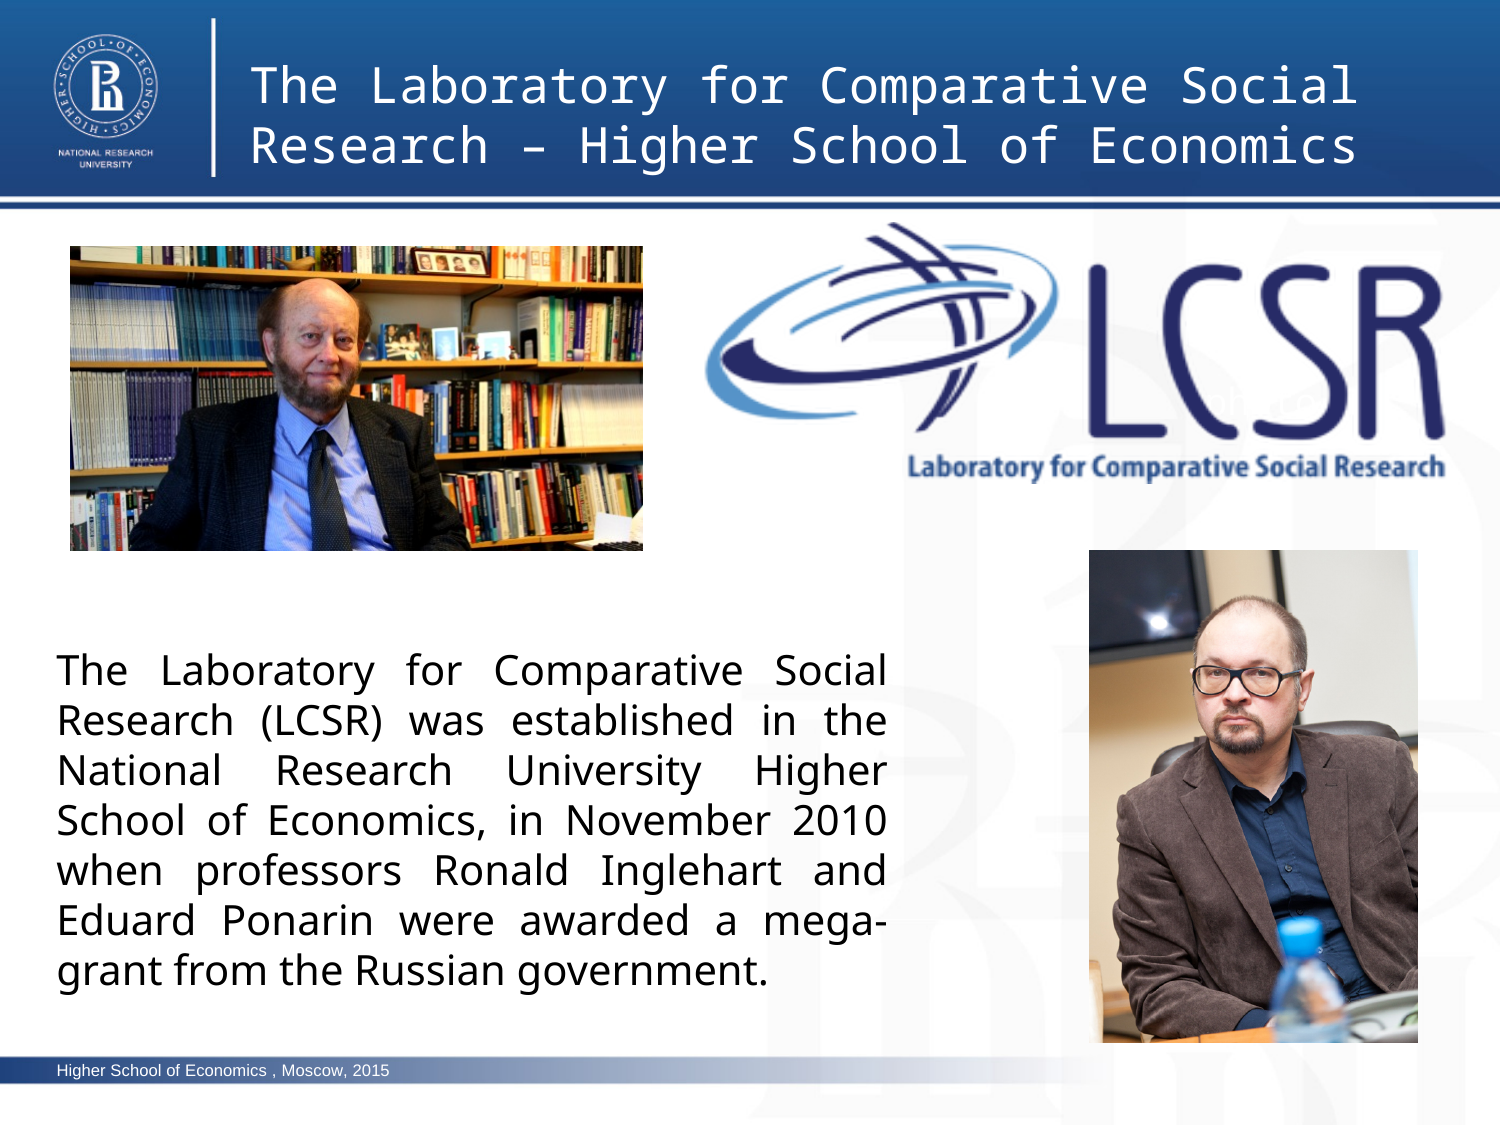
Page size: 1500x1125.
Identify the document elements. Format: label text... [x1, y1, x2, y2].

text_box The Laboratory for Comparative Social Research – Higher School of Economics [234, 52, 1500, 176]
text_box Higher School of Economics , Moscow, 2015 [41, 1052, 722, 1093]
picture [0, 0, 1500, 1125]
text_box The Laboratory for Comparative Social Research (LCSR) was established in the National Research University Higher School of Economics, in November 2010 when professors Ronald Inglehart and Eduard Ponarin were awarded a mega-grant from the Russian government. [0, 632, 889, 1005]
